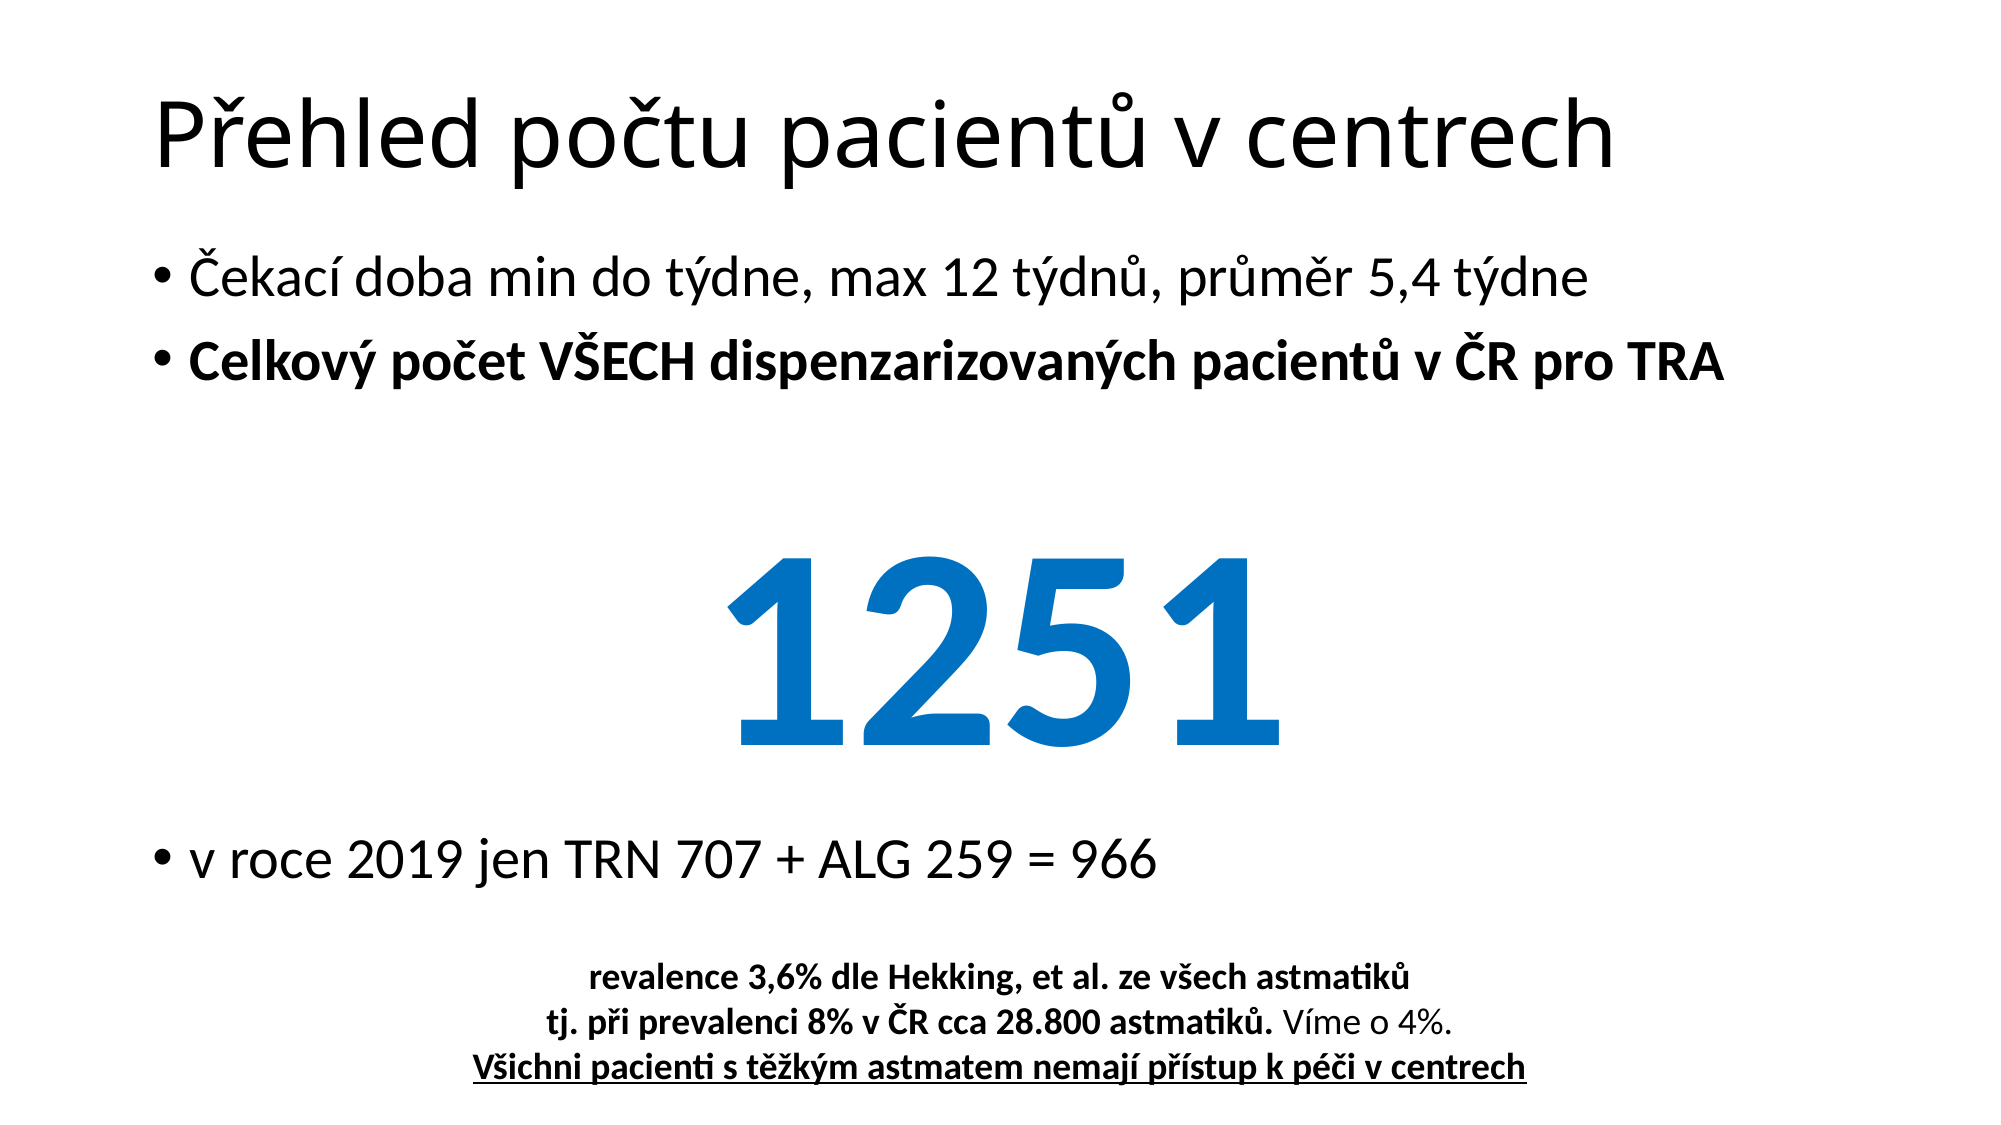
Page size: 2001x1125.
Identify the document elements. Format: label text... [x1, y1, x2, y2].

list Čekací doba min do týdne, max 12 týdnů, průměr 5,4 týdne Celkový počet VŠECH dispenzarizovaných pacientů v ČR pro TRA 1251 v roce 2019 jen TRN 707 + ALG 259 = 966 [137, 238, 1863, 953]
text_box revalence 3,6% dle Hekking, et al. ze všech astmatiků​ tj. při prevalenci 8% v ČR cca 28.800 astmatiků.​ Víme o 4%. Všichni pacienti s těžkým astmatem nemají přístup k péči v centrech [397, 944, 1603, 1095]
title Přehled počtu pacientů v centrech [137, 28, 1863, 238]
